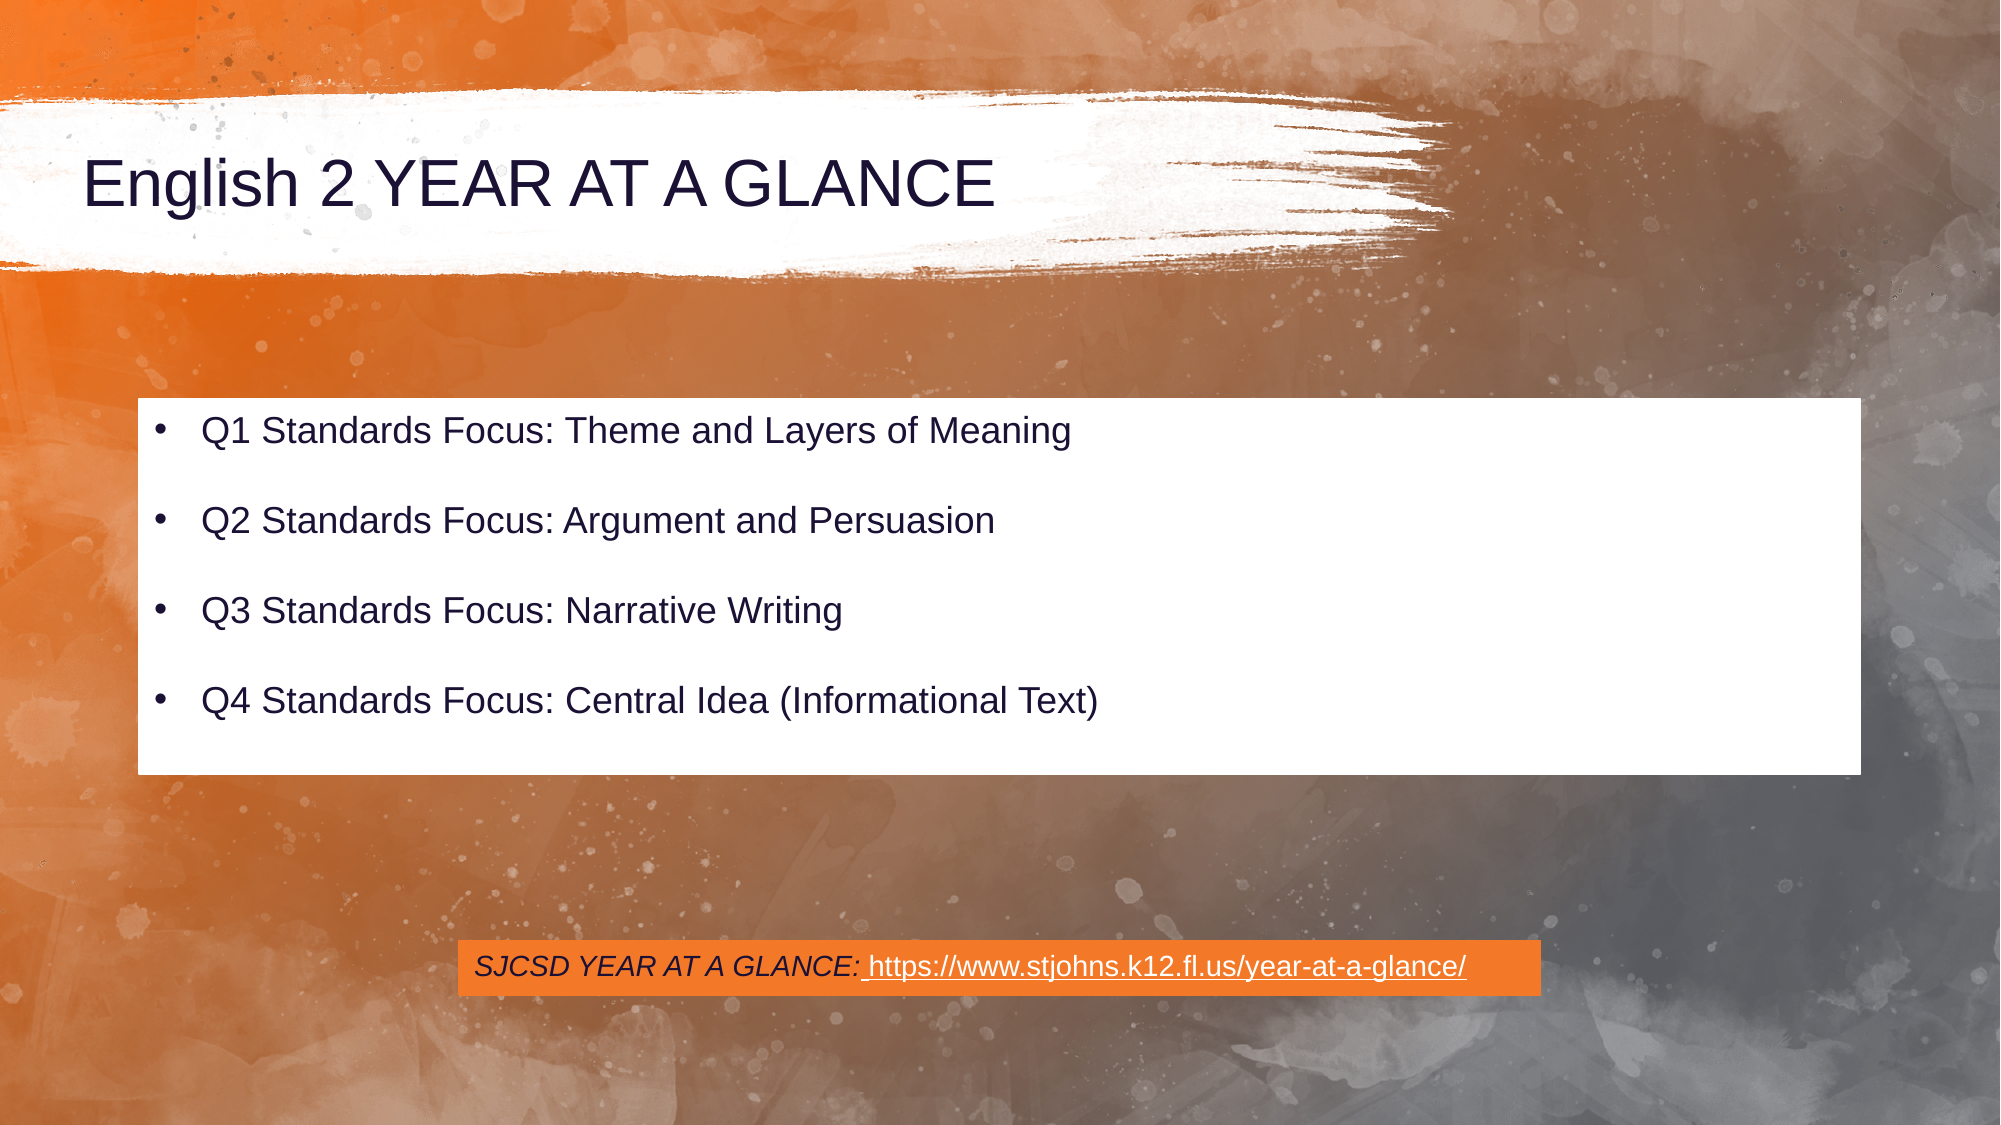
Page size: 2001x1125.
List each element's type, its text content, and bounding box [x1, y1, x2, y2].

text_box SJCSD YEAR AT A GLANCE: https://www.stjohns.k12.fl.us/year-at-a-glance/ [459, 940, 1541, 995]
picture [0, 78, 1456, 292]
title English 2 YEAR AT A GLANCE [32, 93, 1048, 277]
text_box Q1 Standards Focus: Theme and Layers of Meaning Q2 Standards Focus: Argument and Persuasion Q3 Standards Focus: Narrative Writing Q4 Standards Focus: Central Idea (Informational Text) [139, 398, 1861, 774]
